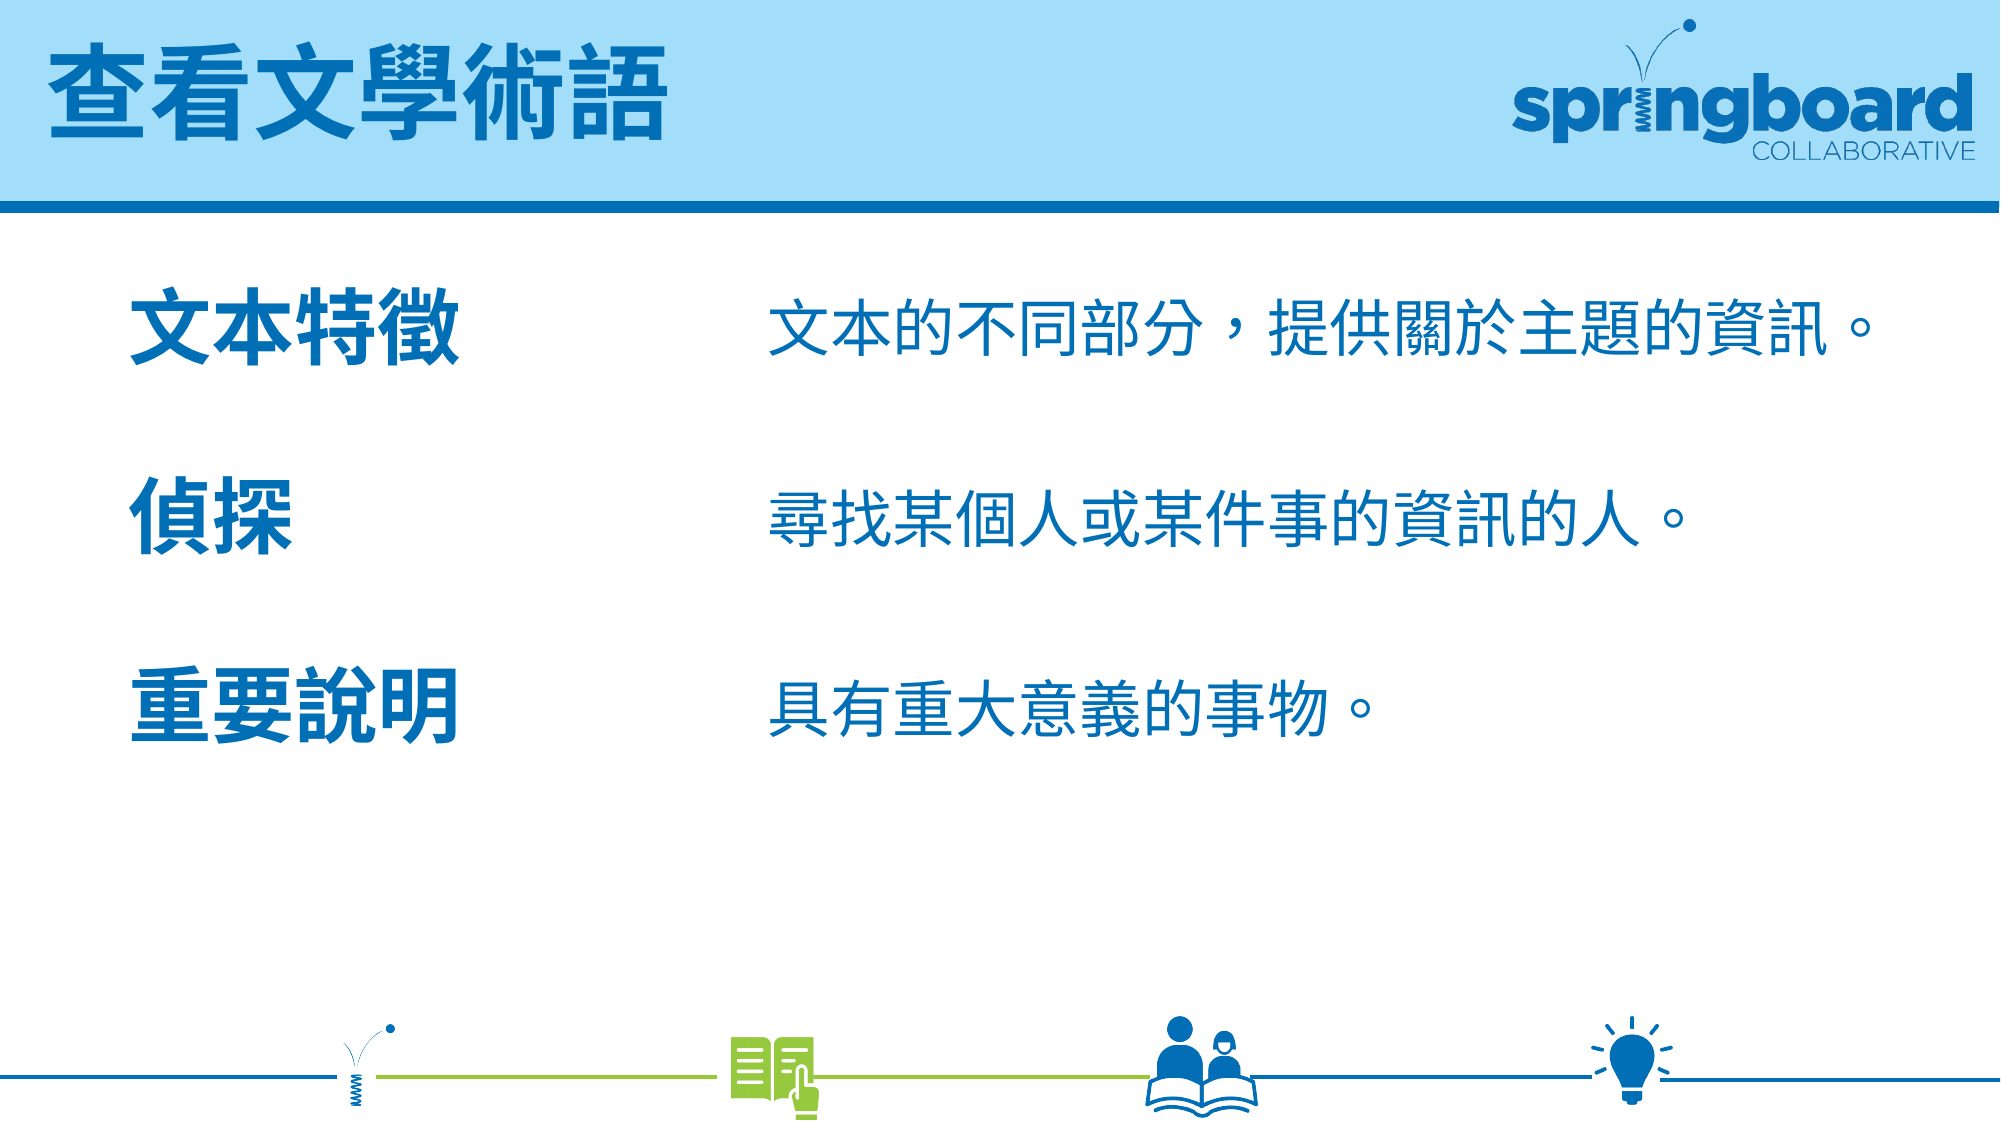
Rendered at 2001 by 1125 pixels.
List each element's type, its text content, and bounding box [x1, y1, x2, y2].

list 尋找某個人或某件事的資訊的人。 [752, 435, 1935, 609]
list 偵探 [113, 435, 677, 607]
picture [1145, 1016, 1258, 1118]
picture [1591, 1016, 1673, 1105]
list 重要說明 [113, 624, 677, 796]
list 具有重大意義的事物。 [752, 626, 1935, 800]
title 查看文學術語 [0, 0, 2000, 196]
picture [343, 1024, 395, 1106]
picture [731, 1037, 819, 1120]
list 文本特徵 [113, 246, 677, 418]
list 文本的不同部分，提供關於主題的資訊。 [752, 244, 1935, 418]
